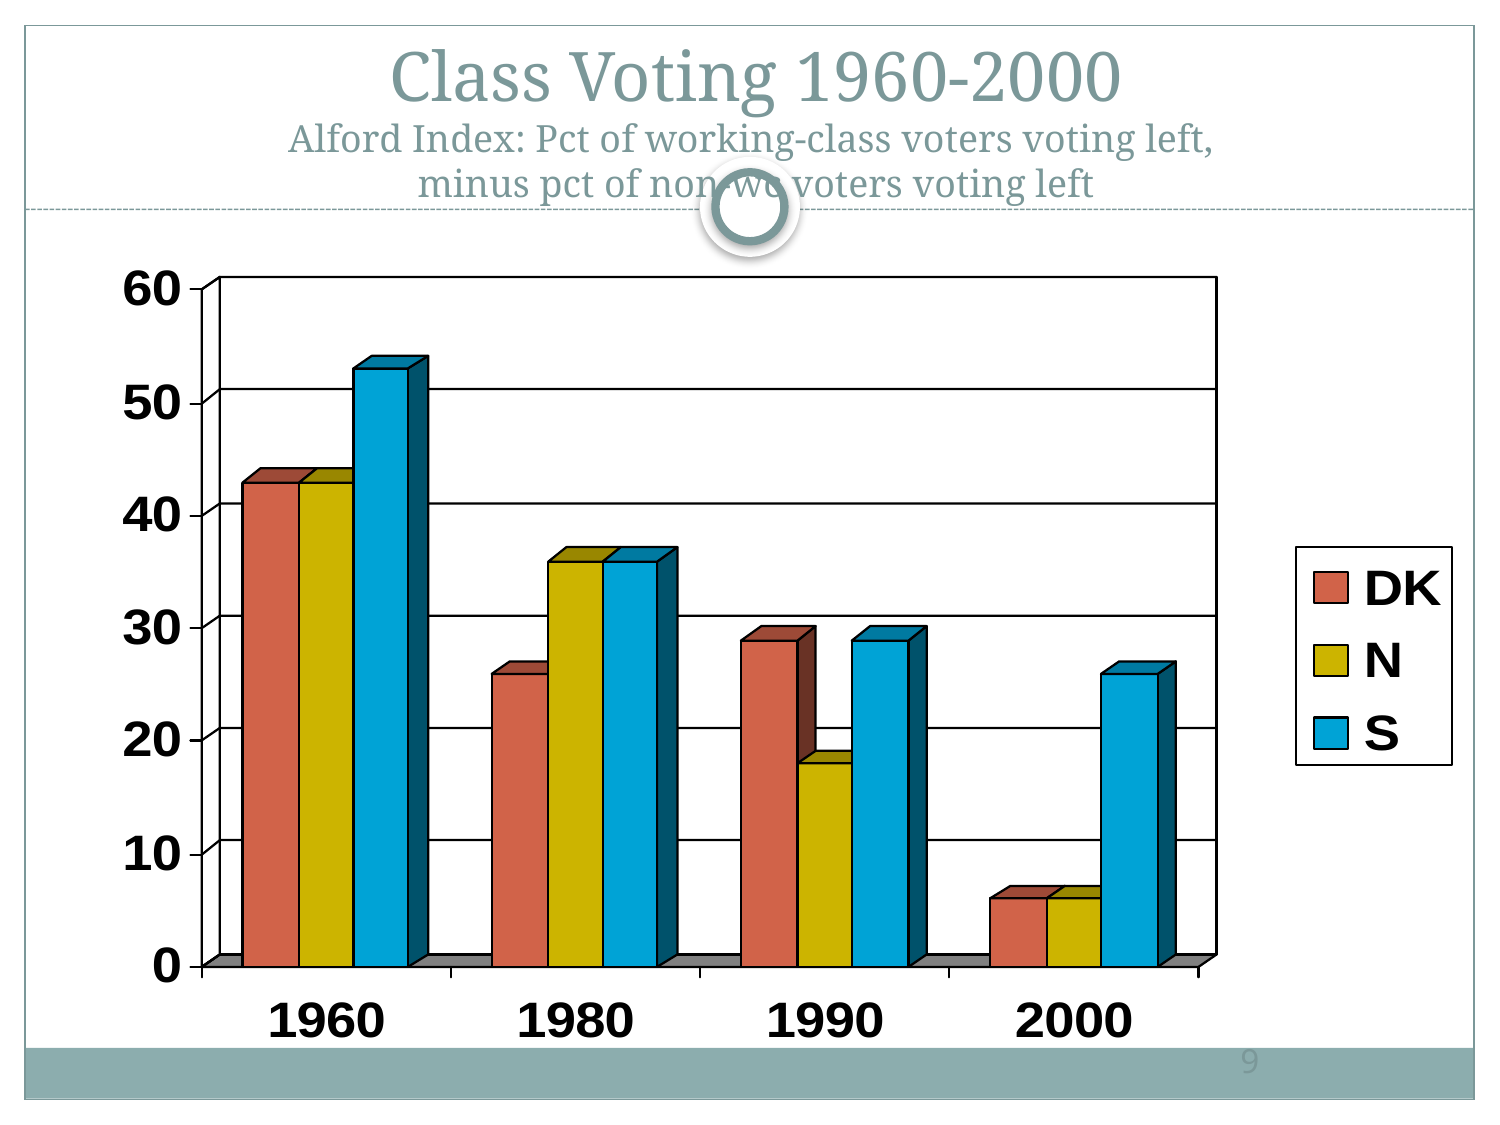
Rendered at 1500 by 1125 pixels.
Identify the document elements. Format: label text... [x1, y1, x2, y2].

title Class Voting 1960-2000 Alford Index: Pct of working-class voters voting left, minus pct of non-wc voters voting left [62, 24, 1450, 209]
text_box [24, 212, 1476, 1101]
